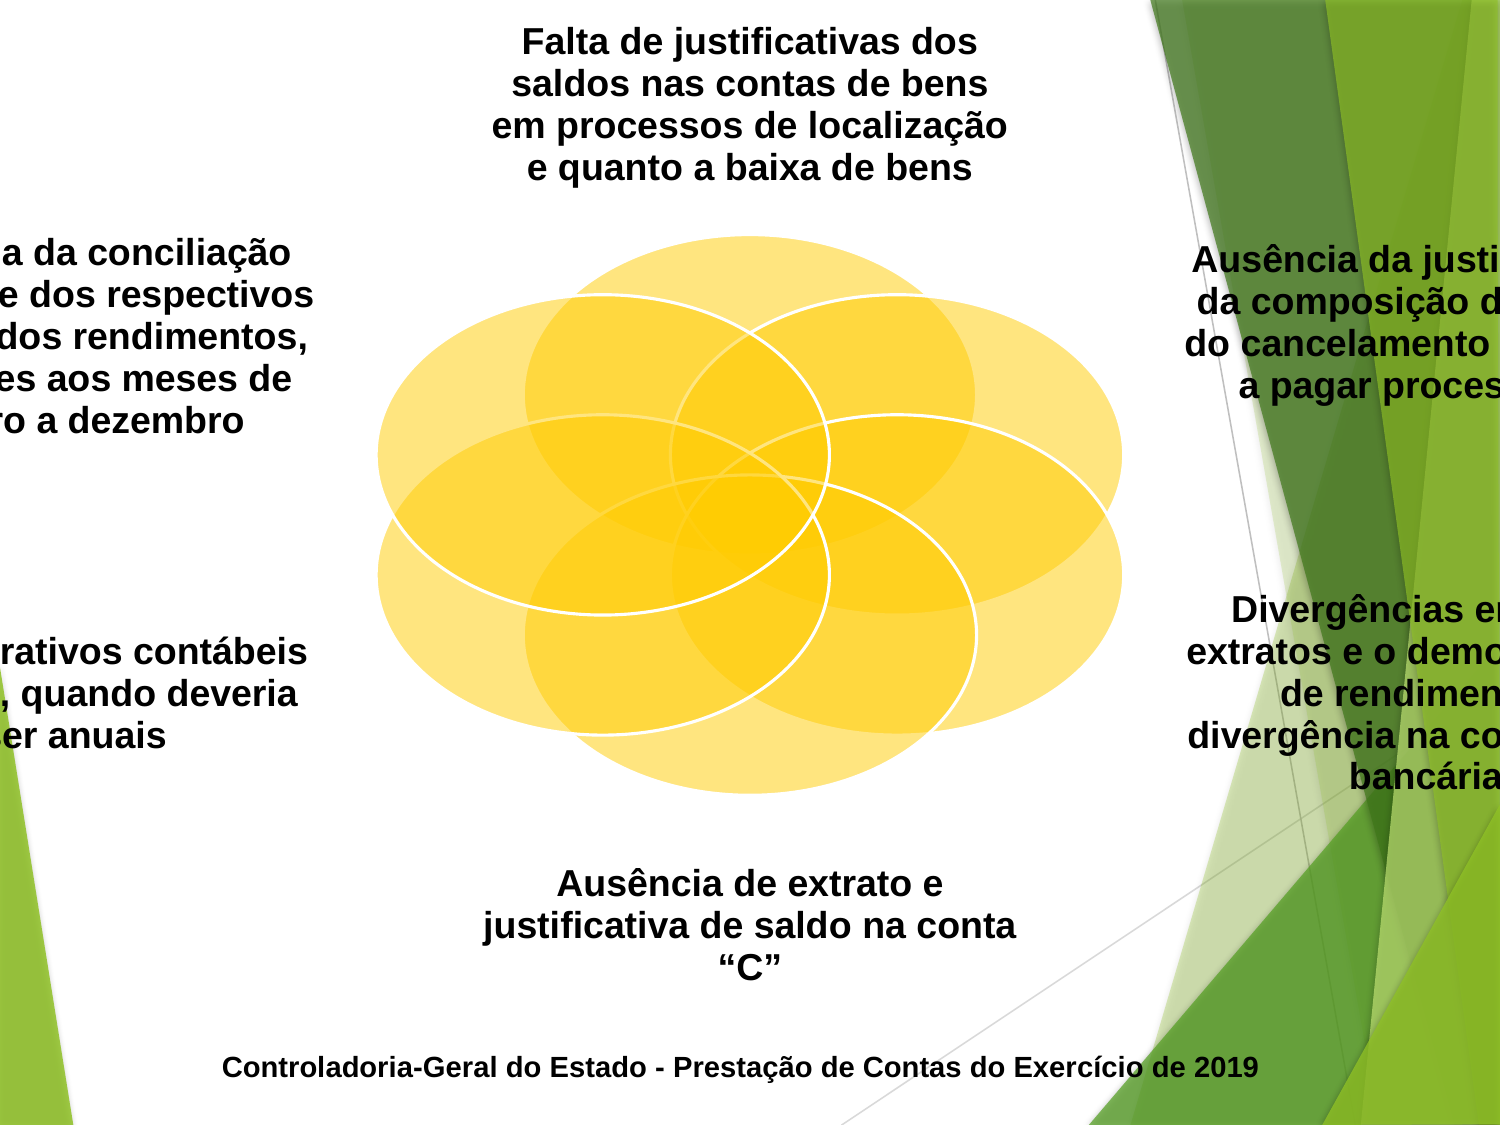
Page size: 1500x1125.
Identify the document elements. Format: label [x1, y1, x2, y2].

list [0, 0, 1500, 1035]
